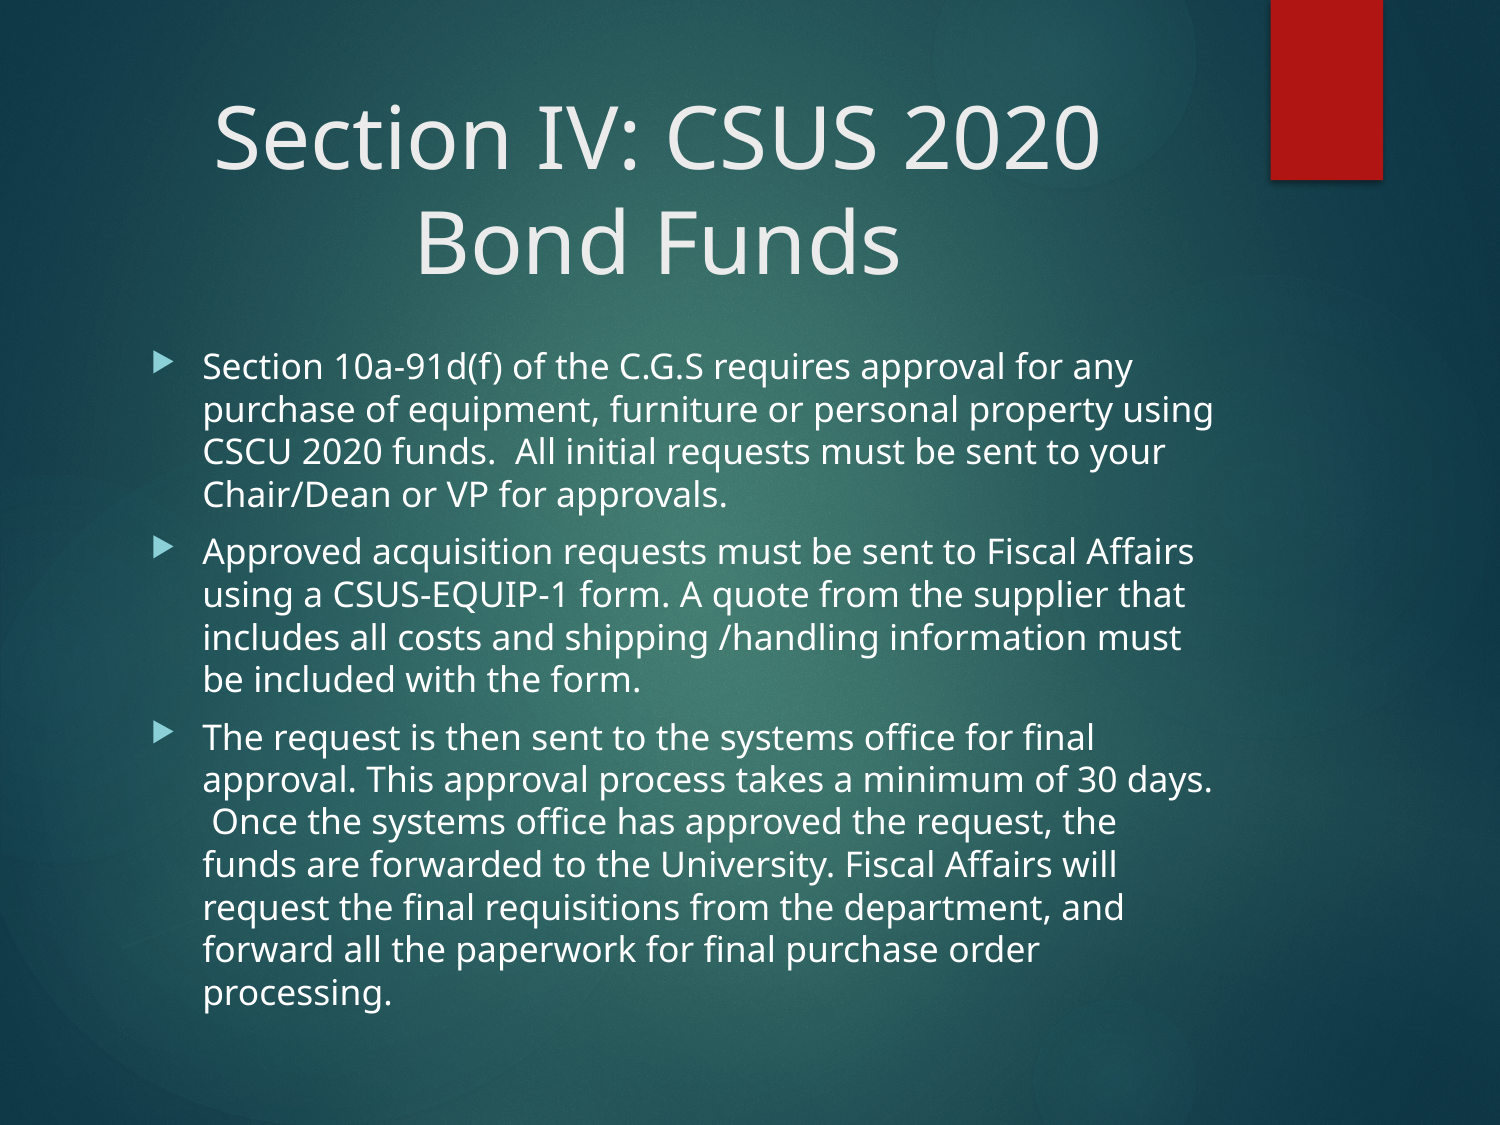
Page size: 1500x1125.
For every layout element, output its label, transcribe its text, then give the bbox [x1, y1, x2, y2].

list Section 10a-91d(f) of the C.G.S requires approval for any purchase of equipment, furniture or personal property using CSCU 2020 funds. All initial requests must be sent to your Chair/Dean or VP for approvals. Approved acquisition requests must be sent to Fiscal Affairs using a CSUS-EQUIP-1 form. A quote from the supplier that includes all costs and shipping /handling information must be included with the form. The request is then sent to the systems office for final approval. This approval process takes a minimum of 30 days. Once the systems office has approved the request, the funds are forwarded to the University. Fiscal Affairs will request the final requisitions from the department, and forward all the paperwork for final purchase order processing. [135, 336, 1237, 1025]
title Section IV: CSUS 2020 Bond Funds [79, 74, 1237, 304]
